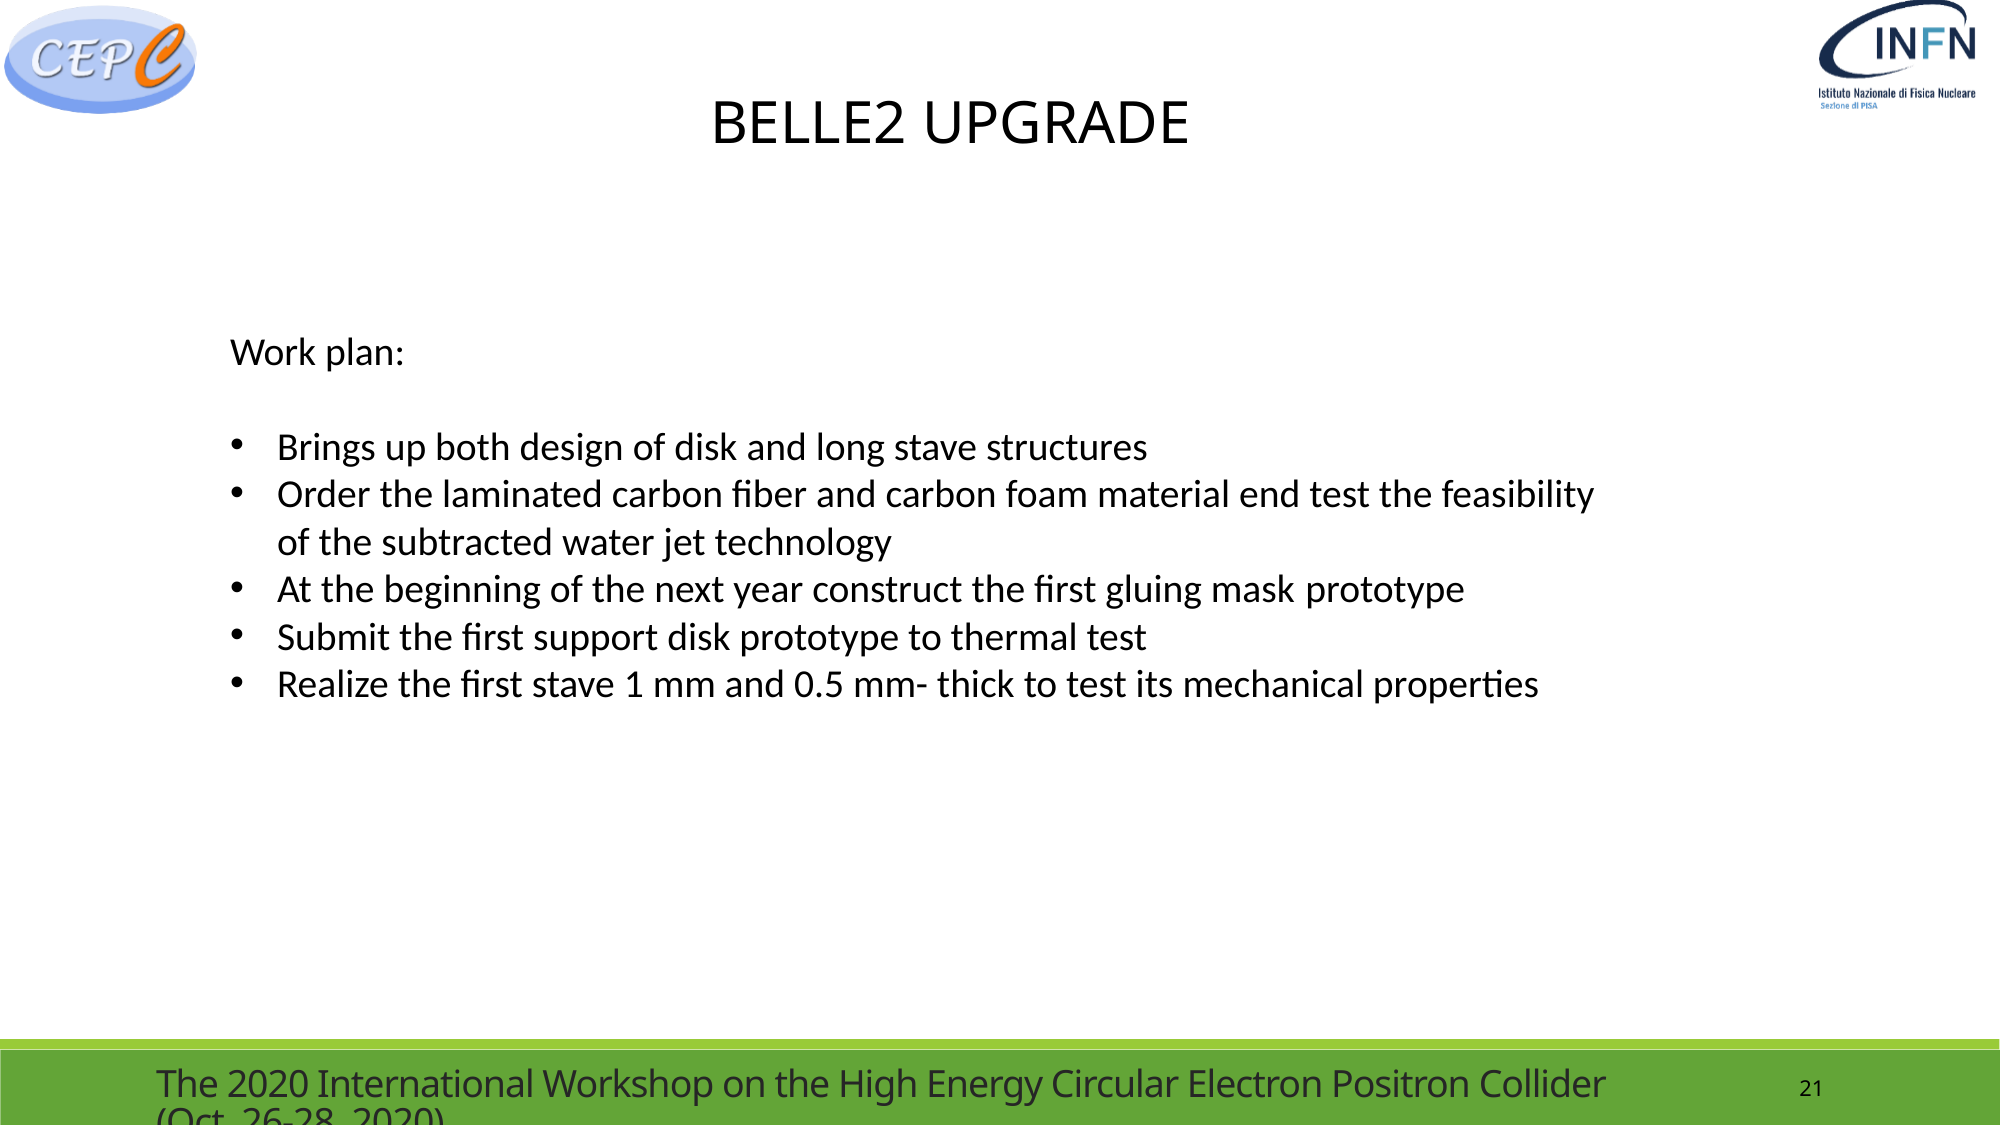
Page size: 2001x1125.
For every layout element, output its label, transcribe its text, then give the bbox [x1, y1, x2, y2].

slide_number 21 [1704, 1059, 1840, 1120]
picture [1818, 0, 2000, 119]
text_box BELLE2 UPGRADE [141, 78, 1761, 163]
text_box The 2020 International Workshop on the High Energy Circular Electron Positron Collider (Oct. 26-28, 2020) [141, 1059, 1704, 1125]
picture [0, 0, 201, 119]
text_box Work plan: Brings up both design of disk and long stave structures Order the laminated carbon fiber and carbon foam material end test the feasibility of the subtracted water jet technology At the beginning of the next year construct the first gluing mask prototype Submit the first support disk prototype to thermal test Realize the first stave 1 mm and 0.5 mm- thick to test its mechanical properties [215, 318, 1625, 713]
